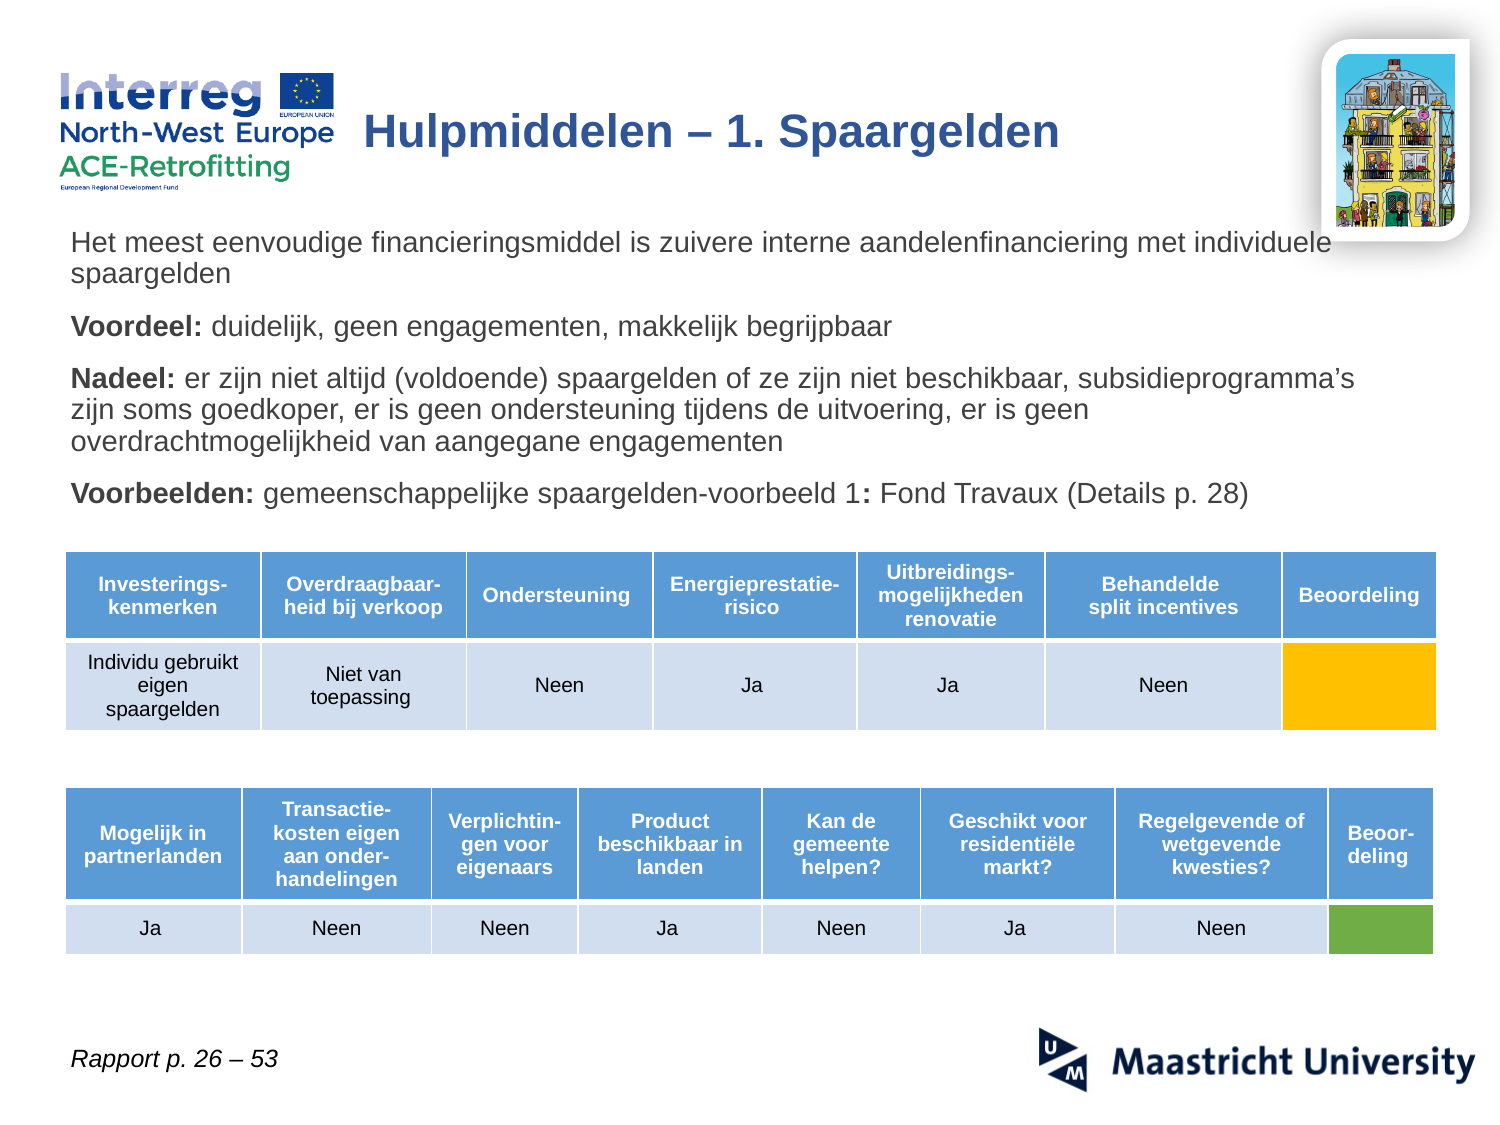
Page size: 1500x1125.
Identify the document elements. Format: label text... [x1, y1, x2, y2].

table_cell Individu gebruikt eigen spaargelden [66, 643, 260, 730]
table_header Investerings- kenmerken [66, 552, 260, 638]
table_cell Niet van toepassing [262, 643, 466, 730]
table_header Overdraagbaar-heid bij verkoop [262, 552, 466, 638]
table_cell Neen [243, 905, 431, 954]
table_cell Neen [1116, 905, 1327, 954]
table_header Beoordeling [1283, 552, 1436, 638]
table_header Product beschikbaar in landen [579, 788, 761, 899]
table_cell Neen [1046, 643, 1281, 730]
picture [1037, 1006, 1481, 1125]
picture [1337, 54, 1455, 226]
table_cell Ja [66, 905, 241, 954]
table_cell Neen [467, 643, 652, 730]
table_header Geschikt voor residentiële markt? [921, 788, 1114, 899]
table_cell [1283, 643, 1436, 730]
table_header Regelgevende of wetgevende kwesties? [1116, 788, 1327, 899]
table_header Ondersteuning [467, 552, 652, 638]
table_header Kan de gemeente helpen? [763, 788, 920, 899]
table_cell Ja [579, 905, 761, 954]
table_header Mogelijk in partnerlanden [66, 788, 241, 899]
table_header Behandelde split incentives [1046, 552, 1281, 638]
table_cell Neen [432, 905, 577, 954]
text_box Rapport p. 26 – 53 [55, 1035, 405, 1080]
table_header Transactie- kosten eigen aan onder- handelingen [243, 788, 431, 899]
table_header Energieprestatie- risico [654, 552, 856, 638]
table_cell Ja [921, 905, 1114, 954]
picture [34, 46, 360, 220]
table_header Verplichtin-gen voor eigenaars [432, 788, 577, 899]
text_box Hulpmiddelen – 1. Spaargelden [348, 90, 1291, 175]
table_header Beoor- deling [1329, 788, 1433, 899]
table_cell Ja [858, 643, 1044, 730]
table_cell [1329, 905, 1433, 954]
list Het meest eenvoudige financieringsmiddel is zuivere interne aandelenfinanciering met individuele spaargelden Voordeel: duidelijk, geen engagementen, makkelijk begrijpbaar Nadeel: er zijn niet altijd (voldoende) spaargelden of ze zijn niet beschikbaar, subsidieprogramma’s zijn soms goedkoper, er is geen ondersteuning tijdens de uitvoering, er is geen overdrachtmogelijkheid van aangegane engagementen Voorbeelden: gemeenschappelijke spaargelden-voorbeeld 1: Fond Travaux (Details p. 28) [55, 219, 1397, 865]
table_header Uitbreidings- mogelijkheden renovatie [858, 552, 1044, 638]
table_cell Neen [763, 905, 920, 954]
table_cell Ja [654, 643, 856, 730]
